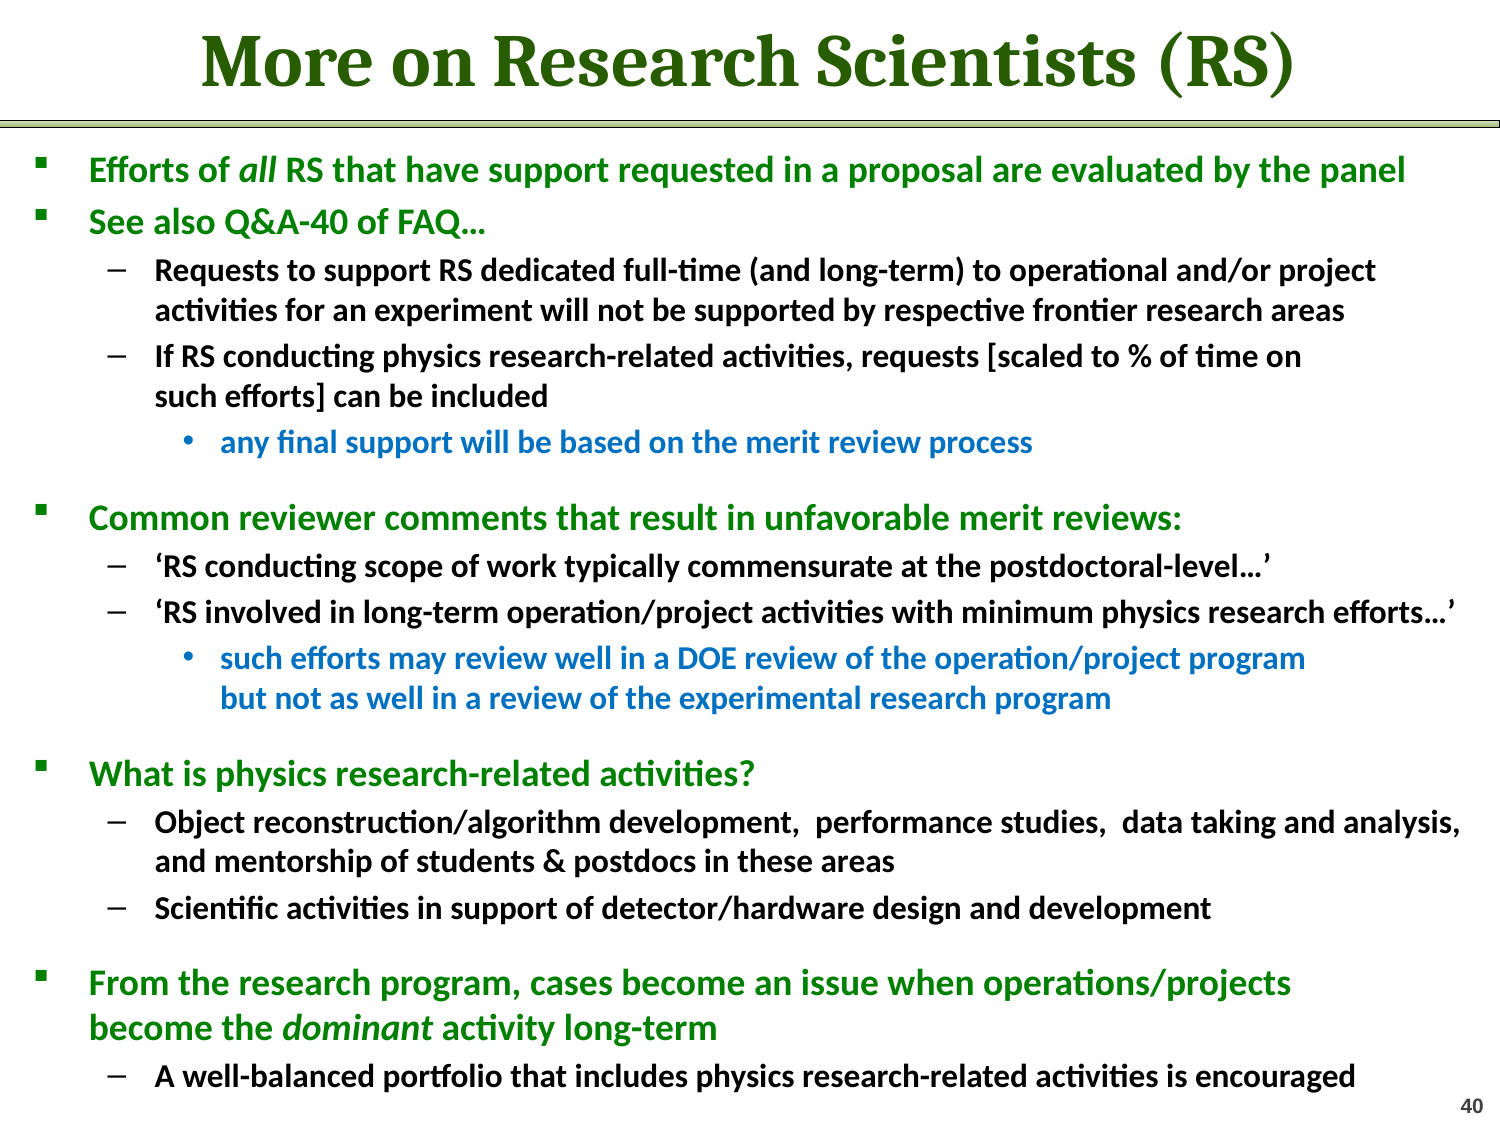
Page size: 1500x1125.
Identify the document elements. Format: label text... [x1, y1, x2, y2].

text_box 40 [1445, 1085, 1499, 1125]
text_box [0, 120, 1500, 128]
title More on Research Scientists (RS) [75, 12, 1425, 101]
list Efforts of all RS that have support requested in a proposal are evaluated by the panel See also Q&A-40 of FAQ… Requests to support RS dedicated full-time (and long-term) to operational and/or project activities for an experiment will not be supported by respective frontier research areas If RS conducting physics research-related activities, requests [scaled to % of time on such efforts] can be included any final support will be based on the merit review process Common reviewer comments that result in unfavorable merit reviews: ‘RS conducting scope of work typically commensurate at the postdoctoral-level…’ ‘RS involved in long-term operation/project activities with minimum physics research efforts…’ such efforts may review well in a DOE review of the operation/project program but not as well in a review of the experimental research program What is physics research-related activities? Object reconstruction/algorithm development, performance studies, data taking and analysis, and mentorship of students & postdocs in these areas Scientific activities in support of detector/hardware design and development From the research program, cases become an issue when operations/projects become the dominant activity long-term A well-balanced portfolio that includes physics research-related activities is encouraged [17, 137, 1487, 1111]
